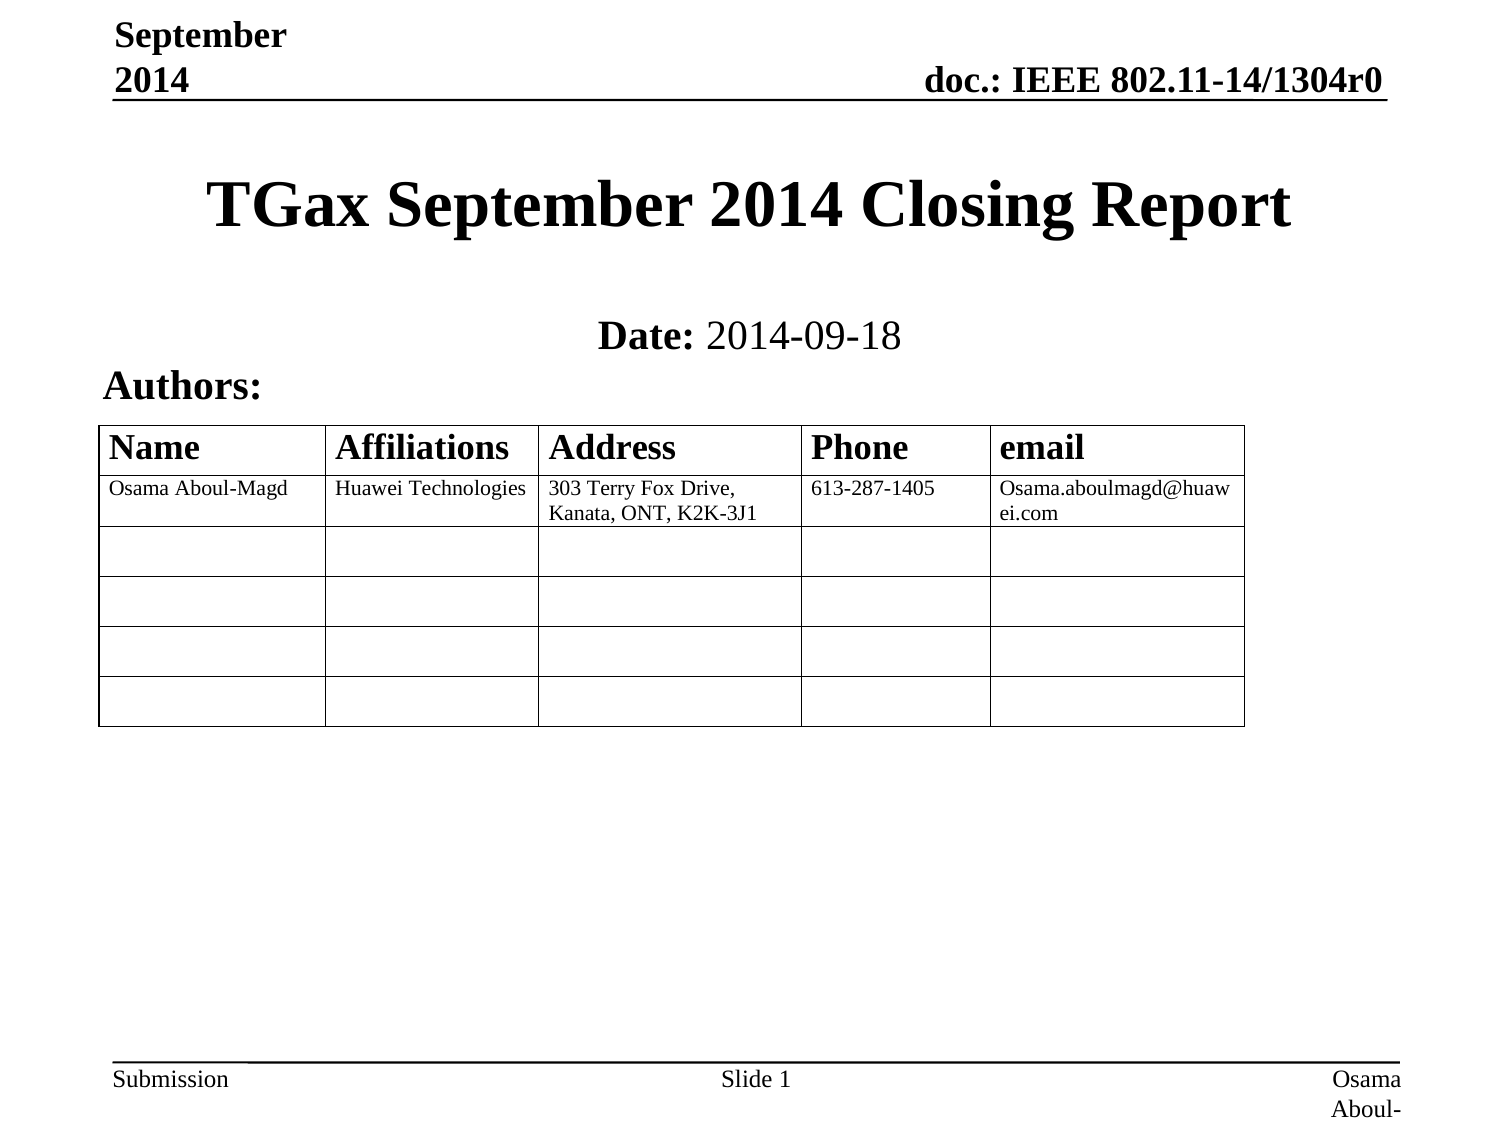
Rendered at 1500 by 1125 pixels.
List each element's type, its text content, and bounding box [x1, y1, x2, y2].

slide_number Slide 1 [712, 1061, 800, 1093]
title TGax September 2014 Closing Report [112, 112, 1388, 288]
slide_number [114, 54, 309, 101]
text_box Authors: [87, 349, 325, 413]
footer Osama Aboul-Magd (Huawei Technologies) [1324, 1061, 1402, 1093]
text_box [85, 424, 1322, 801]
list Date: 2014-09-18 [112, 299, 1388, 363]
